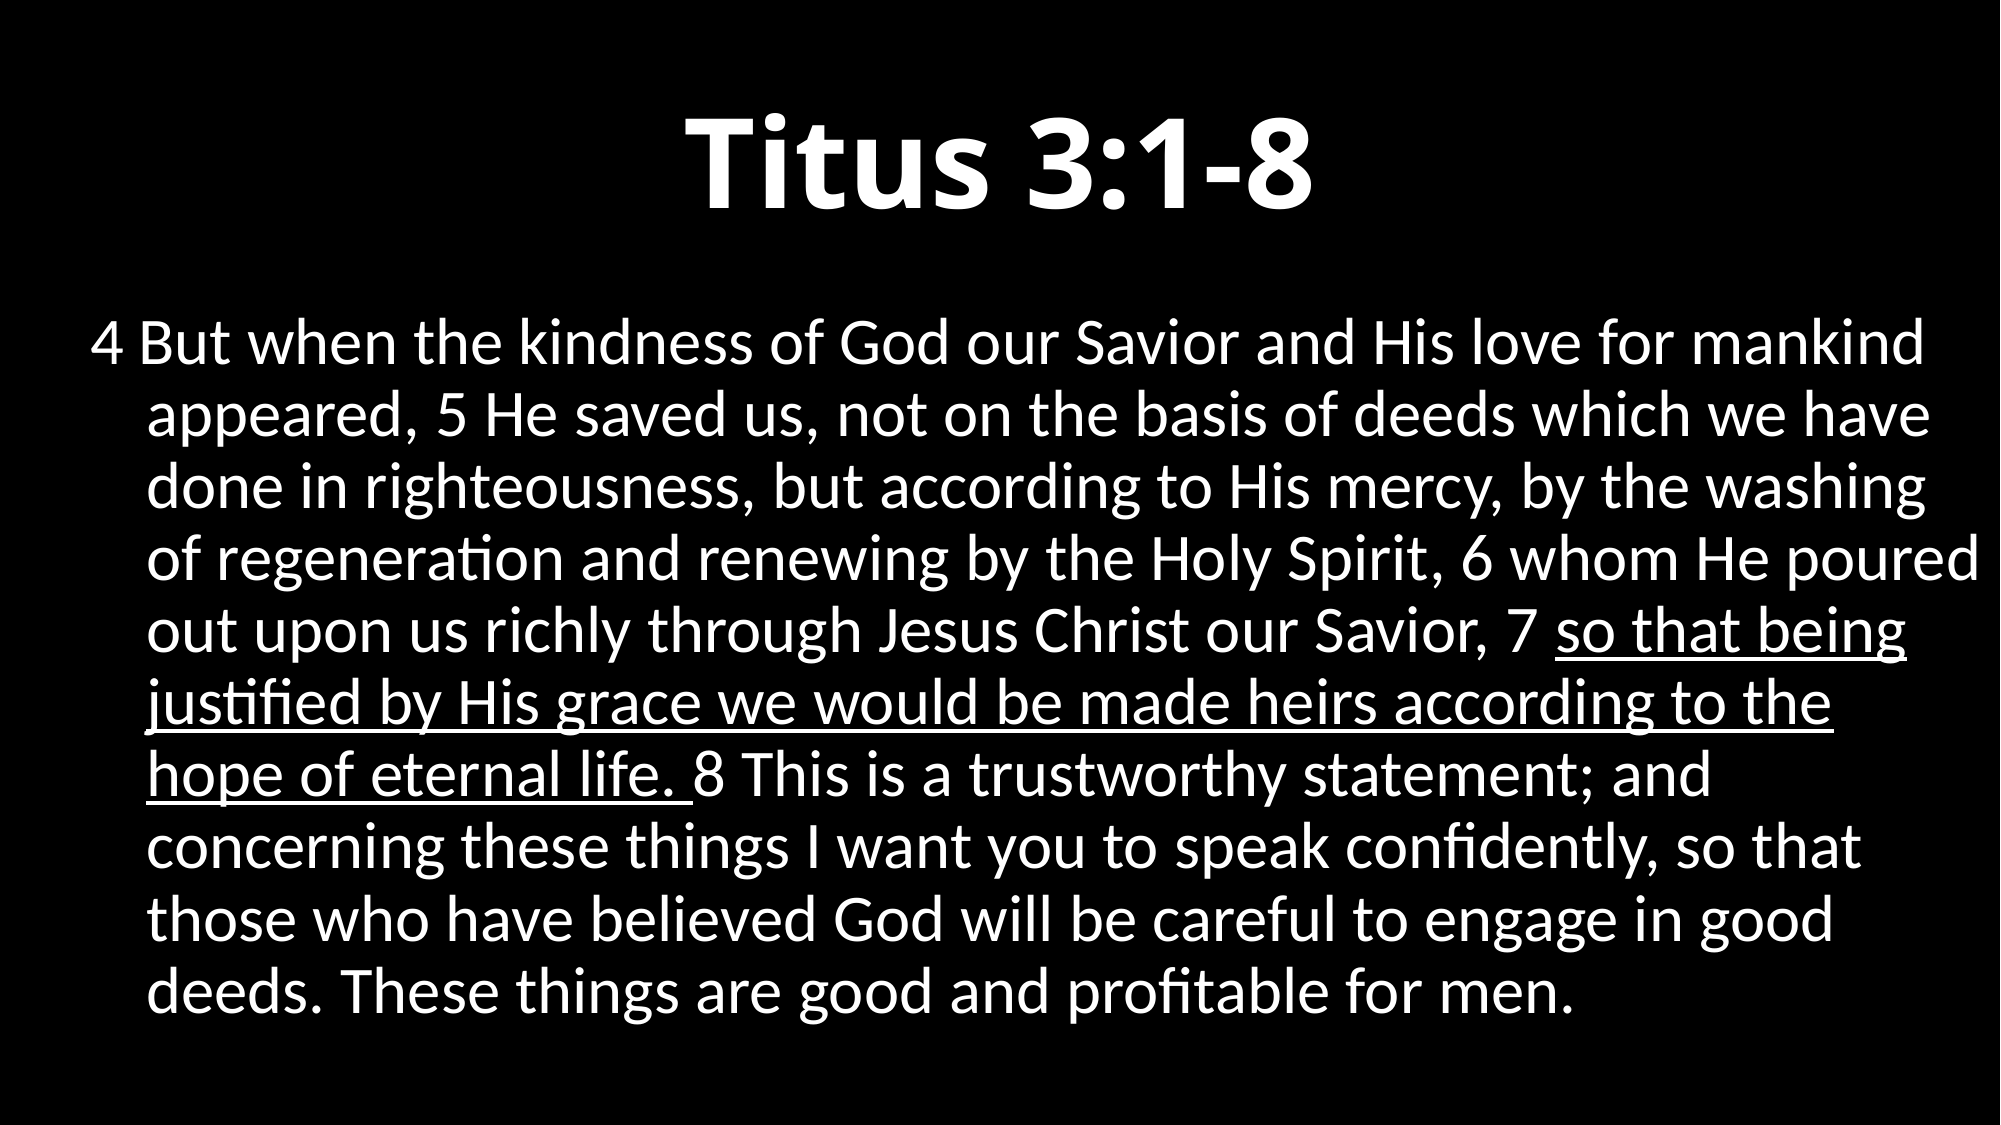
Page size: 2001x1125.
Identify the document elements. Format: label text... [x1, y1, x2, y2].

list 4 But when the kindness of God our Savior and His love for mankind appeared, 5 He saved us, not on the basis of deeds which we have done in righteousness, but according to His mercy, by the washing of regeneration and renewing by the Holy Spirit, 6 whom He poured out upon us richly through Jesus Christ our Savior, 7 so that being justified by His grace we would be made heirs according to the hope of eternal life. 8 This is a trustworthy statement; and concerning these things I want you to speak confidently, so that those who have believed God will be careful to engage in good deeds. These things are good and profitable for men. [0, 299, 2000, 1125]
title Titus 3:1-8 [137, 59, 1863, 278]
